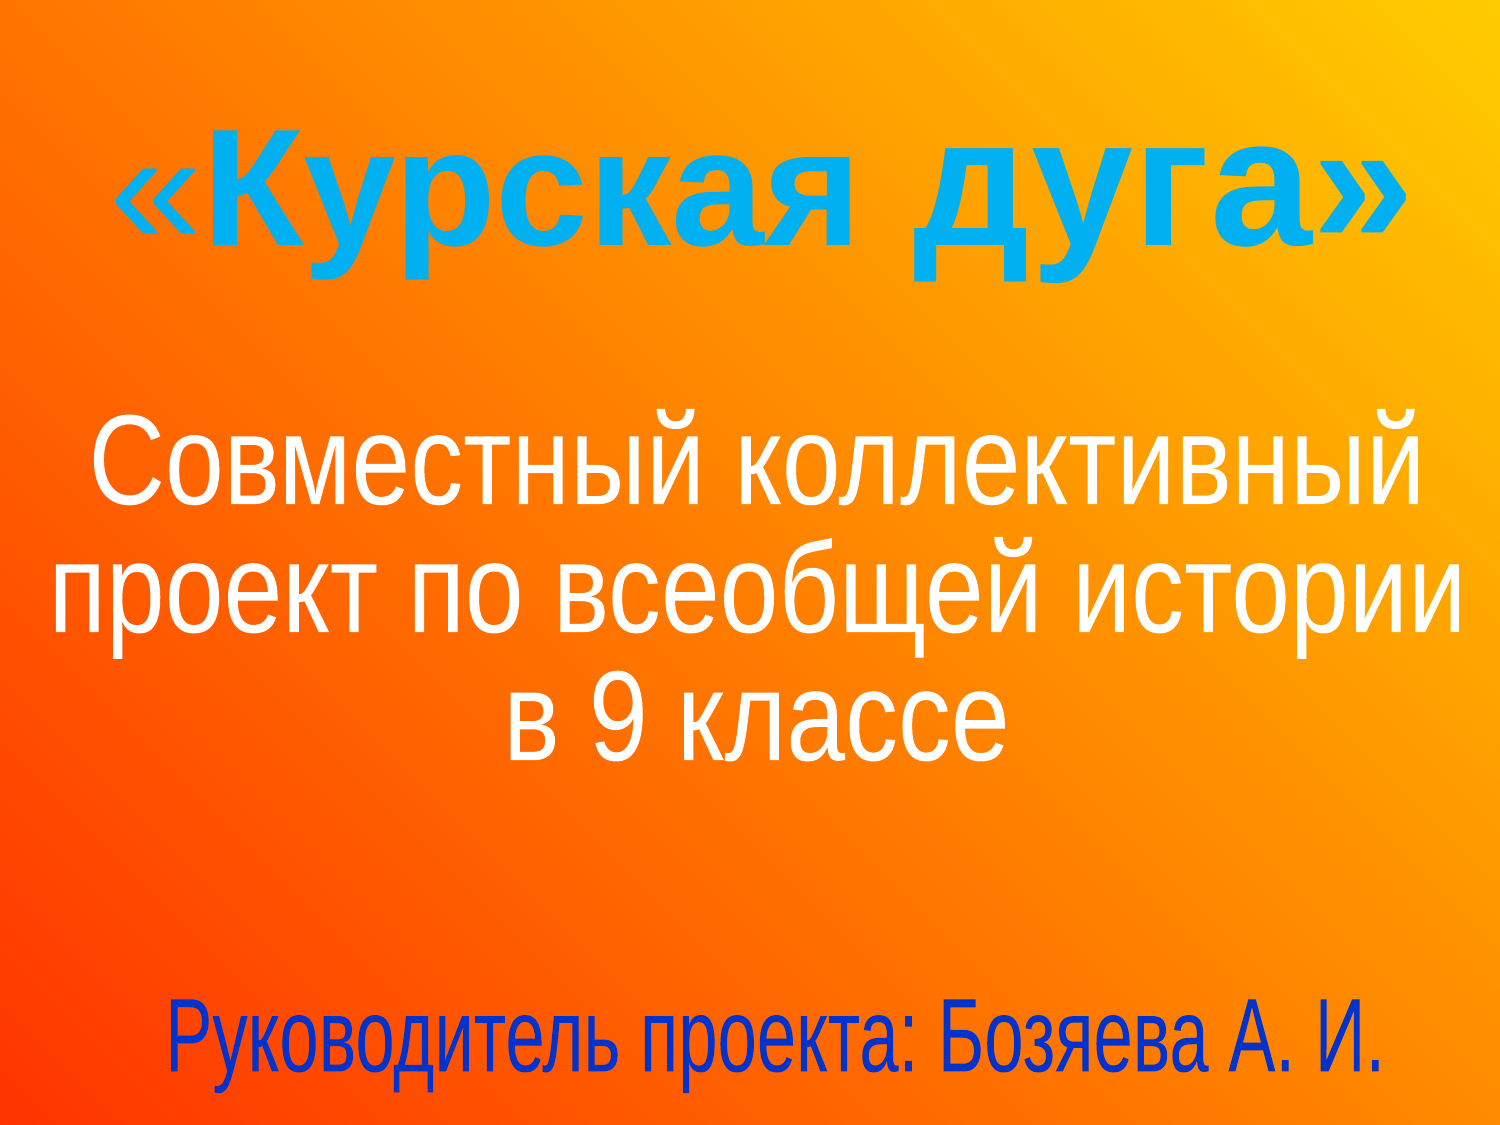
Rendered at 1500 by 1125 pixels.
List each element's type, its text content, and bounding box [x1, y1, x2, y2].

text_box «Курская дуга» [64, 54, 1459, 290]
